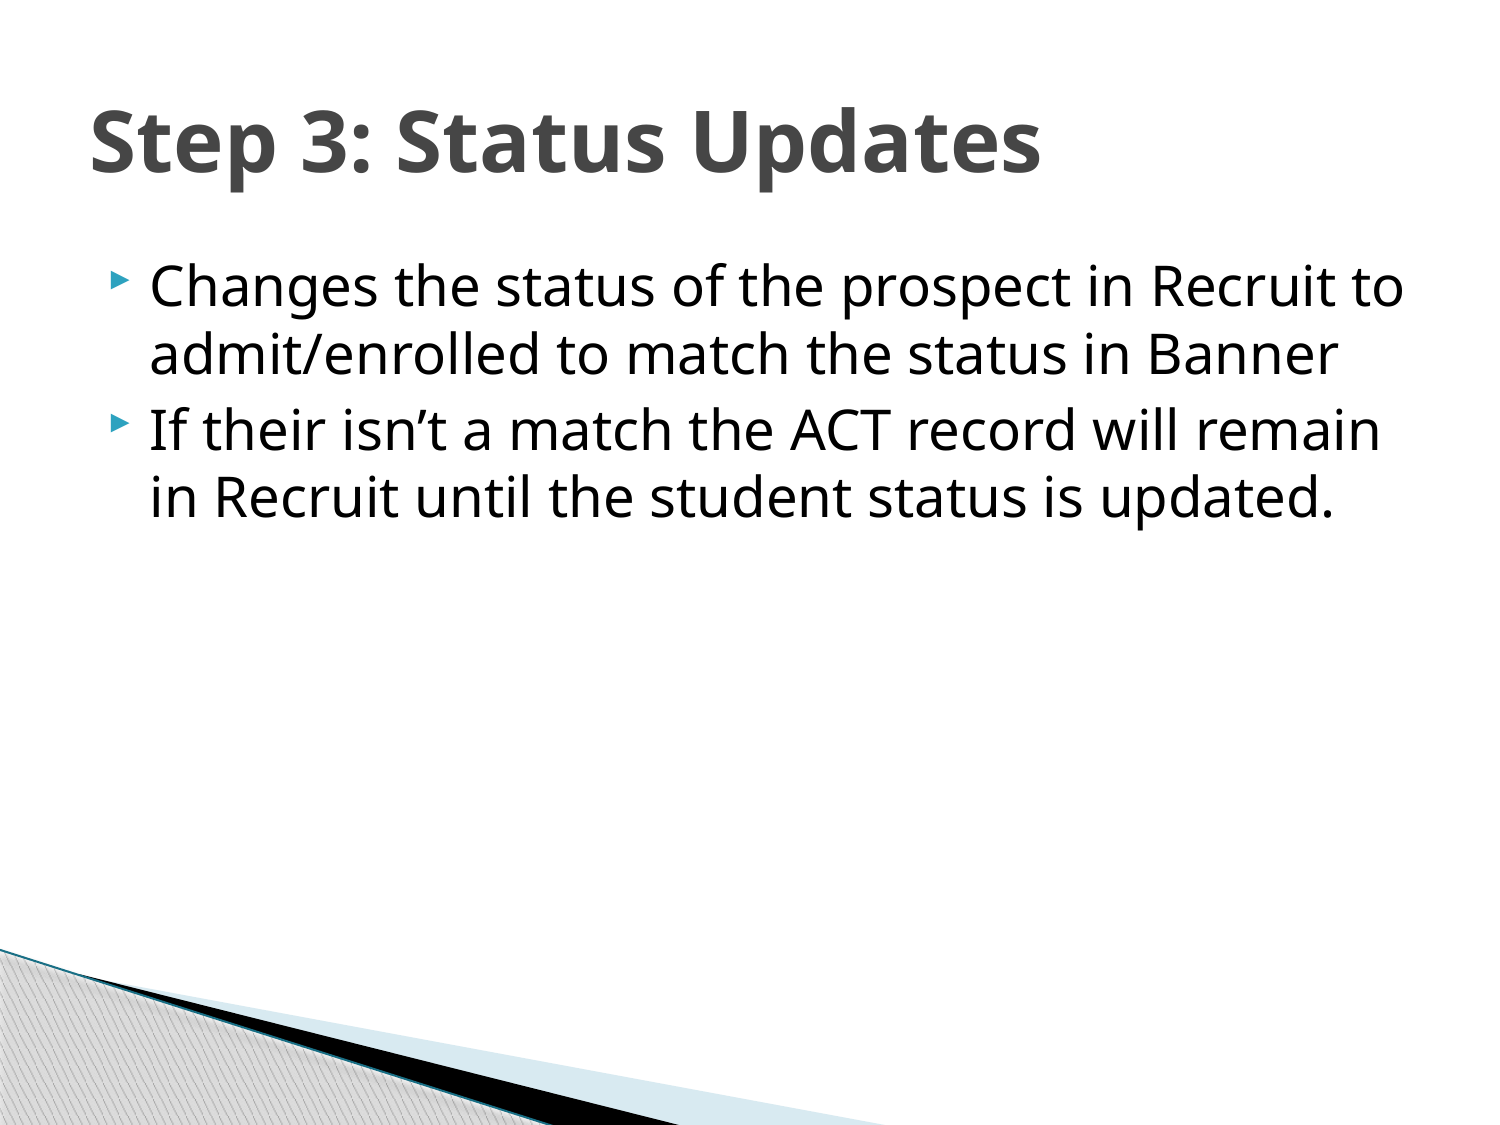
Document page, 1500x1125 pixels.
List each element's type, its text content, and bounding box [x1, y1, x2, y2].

title Step 3: Status Updates [75, 45, 1425, 233]
list Changes the status of the prospect in Recruit to admit/enrolled to match the status in Banner If their isn’t a match the ACT record will remain in Recruit until the student status is updated. [75, 243, 1425, 986]
